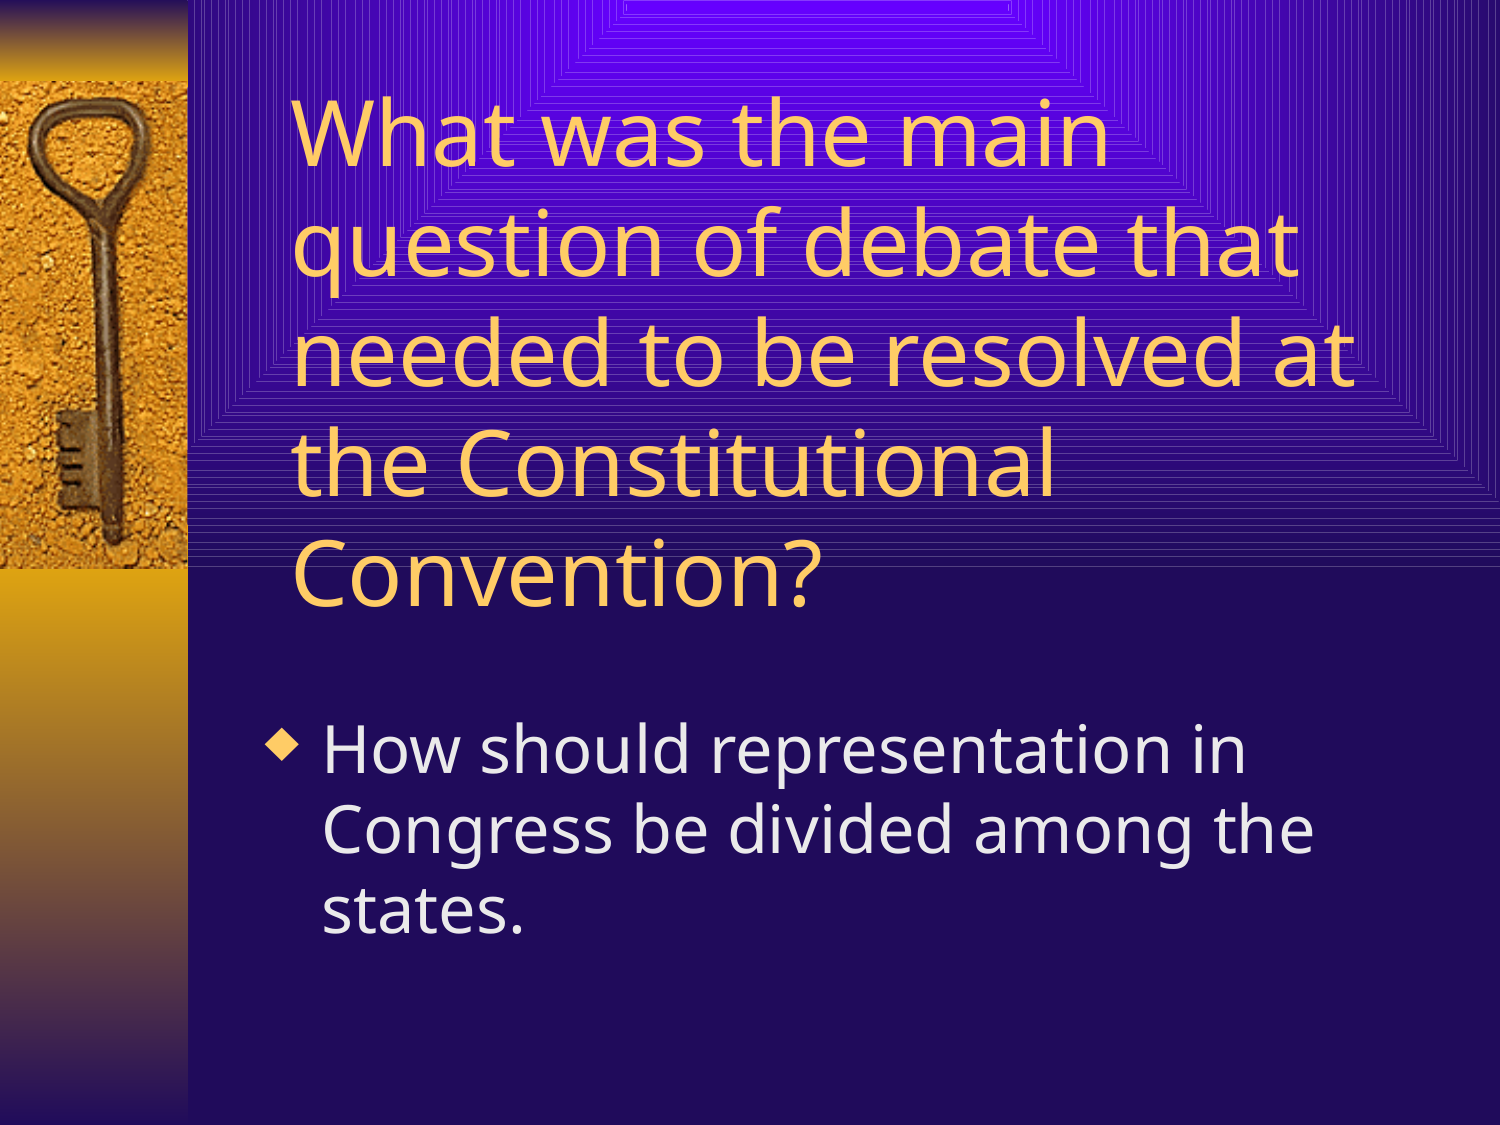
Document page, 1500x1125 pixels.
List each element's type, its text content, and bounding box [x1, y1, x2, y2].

list How should representation in Congress be divided among the states. [249, 698, 1476, 1001]
picture [0, 81, 188, 569]
title What was the main question of debate that needed to be resolved at the Constitutional Convention? [274, 99, 1388, 601]
